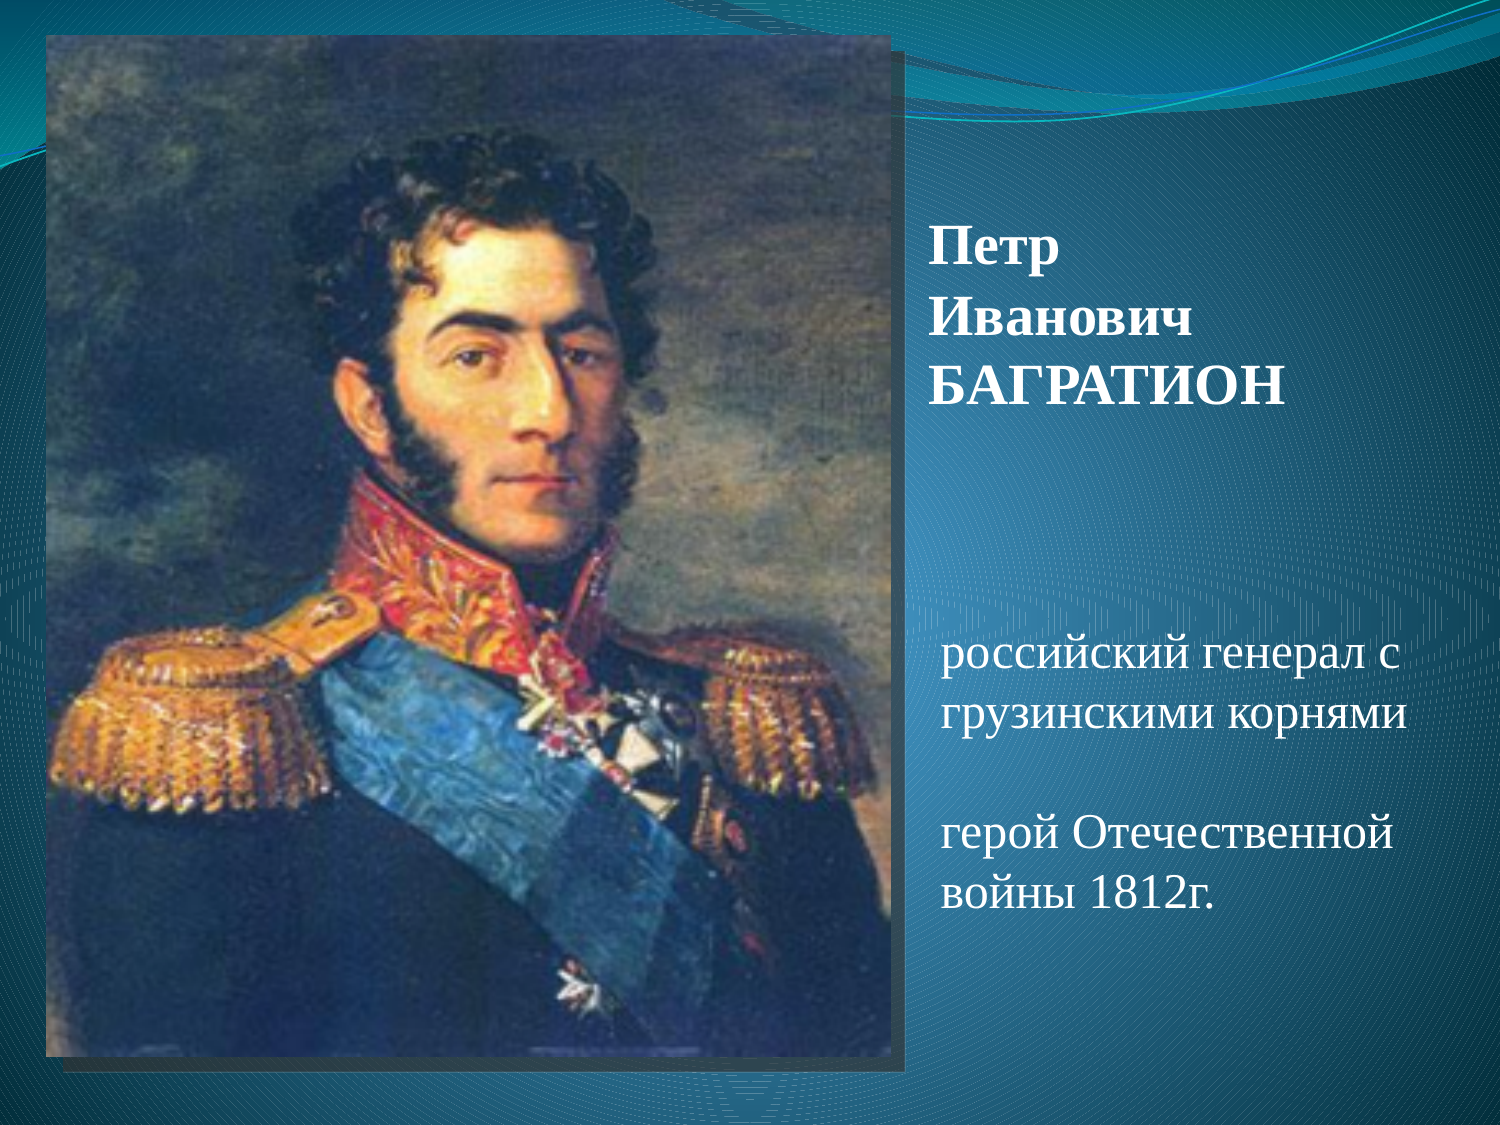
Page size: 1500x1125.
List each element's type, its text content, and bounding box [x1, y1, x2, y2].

picture [46, 34, 891, 1058]
text_box Петр Иванович БАГРАТИОН [914, 199, 1430, 424]
text_box российский генерал с грузинскими корнями герой Отечественной войны 1812г. [925, 611, 1500, 972]
